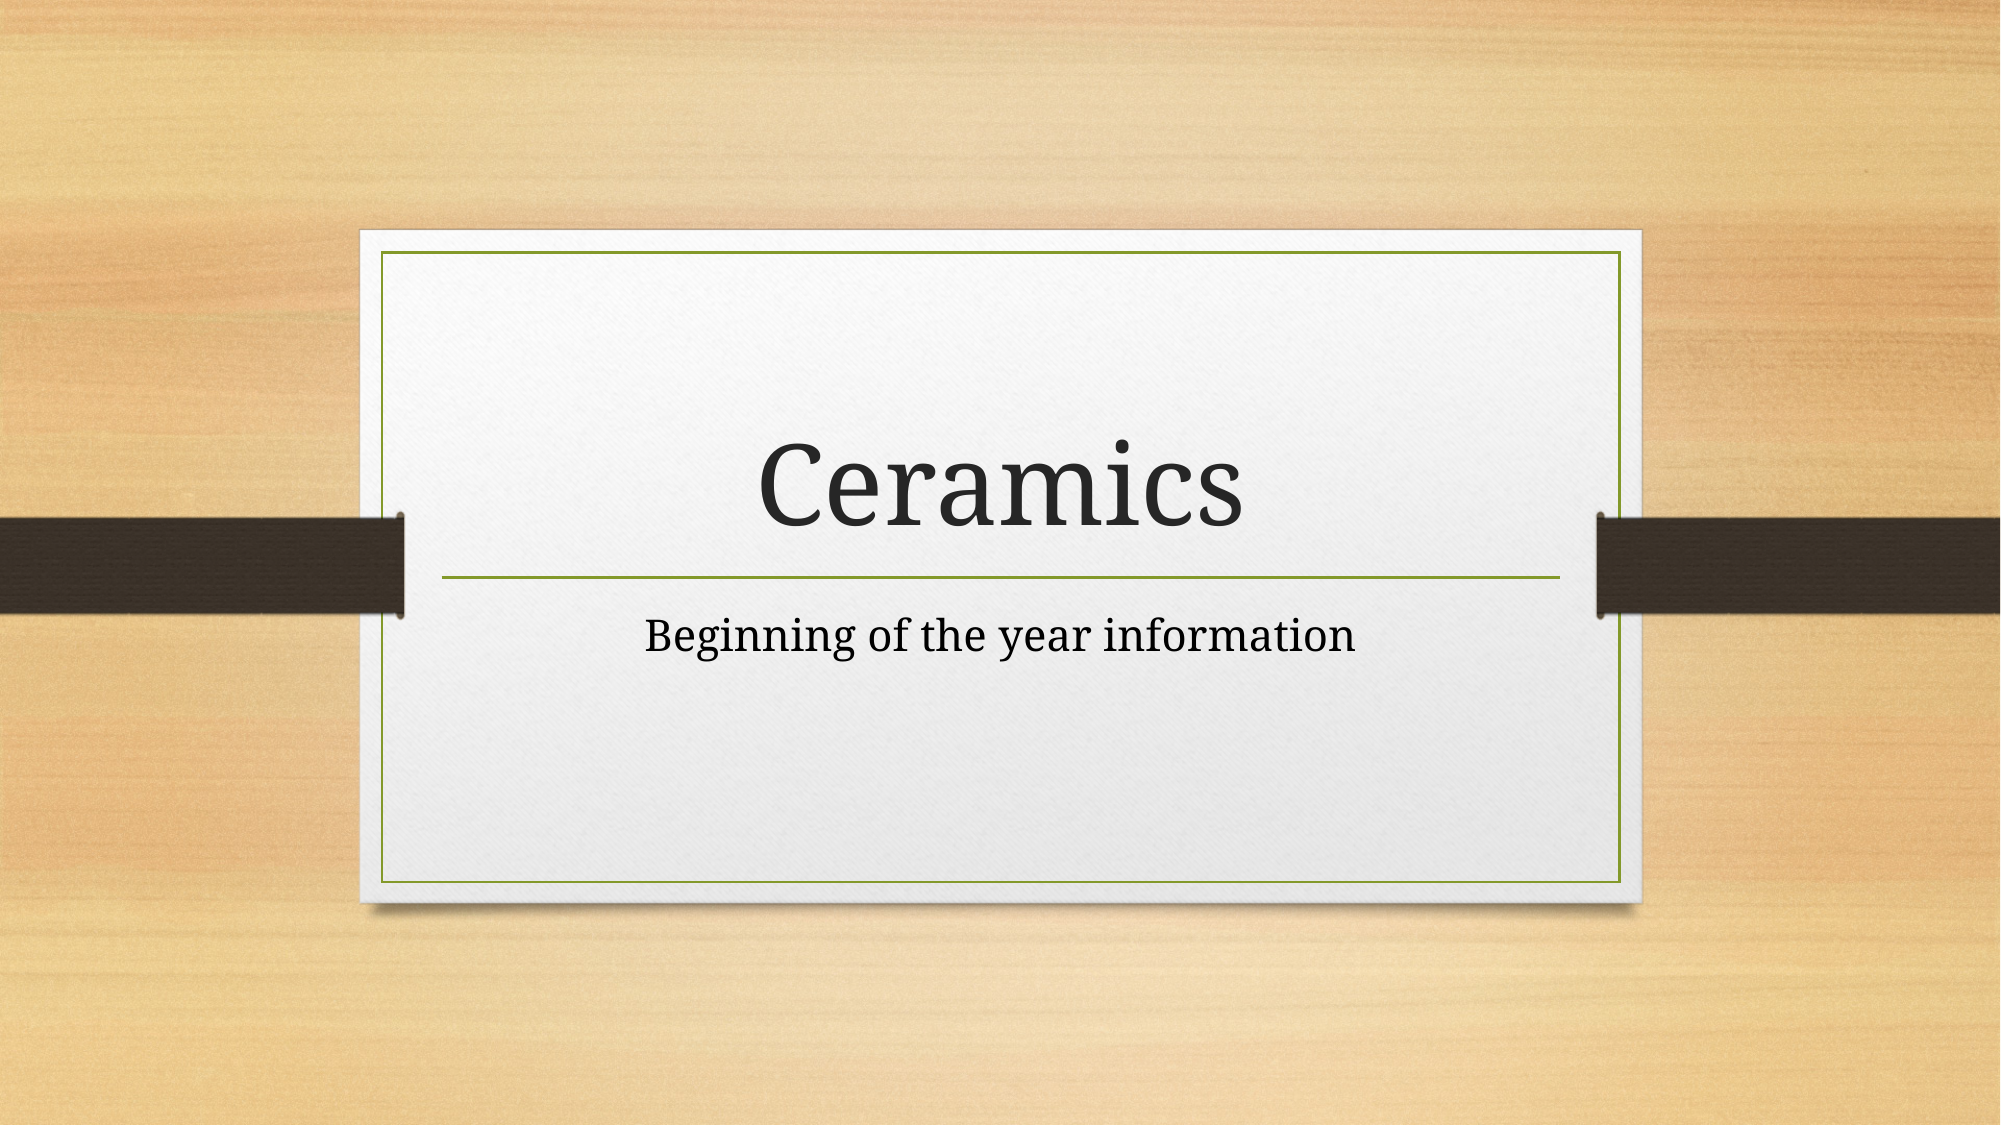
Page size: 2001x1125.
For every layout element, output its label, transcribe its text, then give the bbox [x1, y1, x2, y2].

picture [0, 0, 2001, 1125]
subtitle Beginning of the year information [441, 600, 1560, 817]
title Ceramics [441, 306, 1560, 556]
